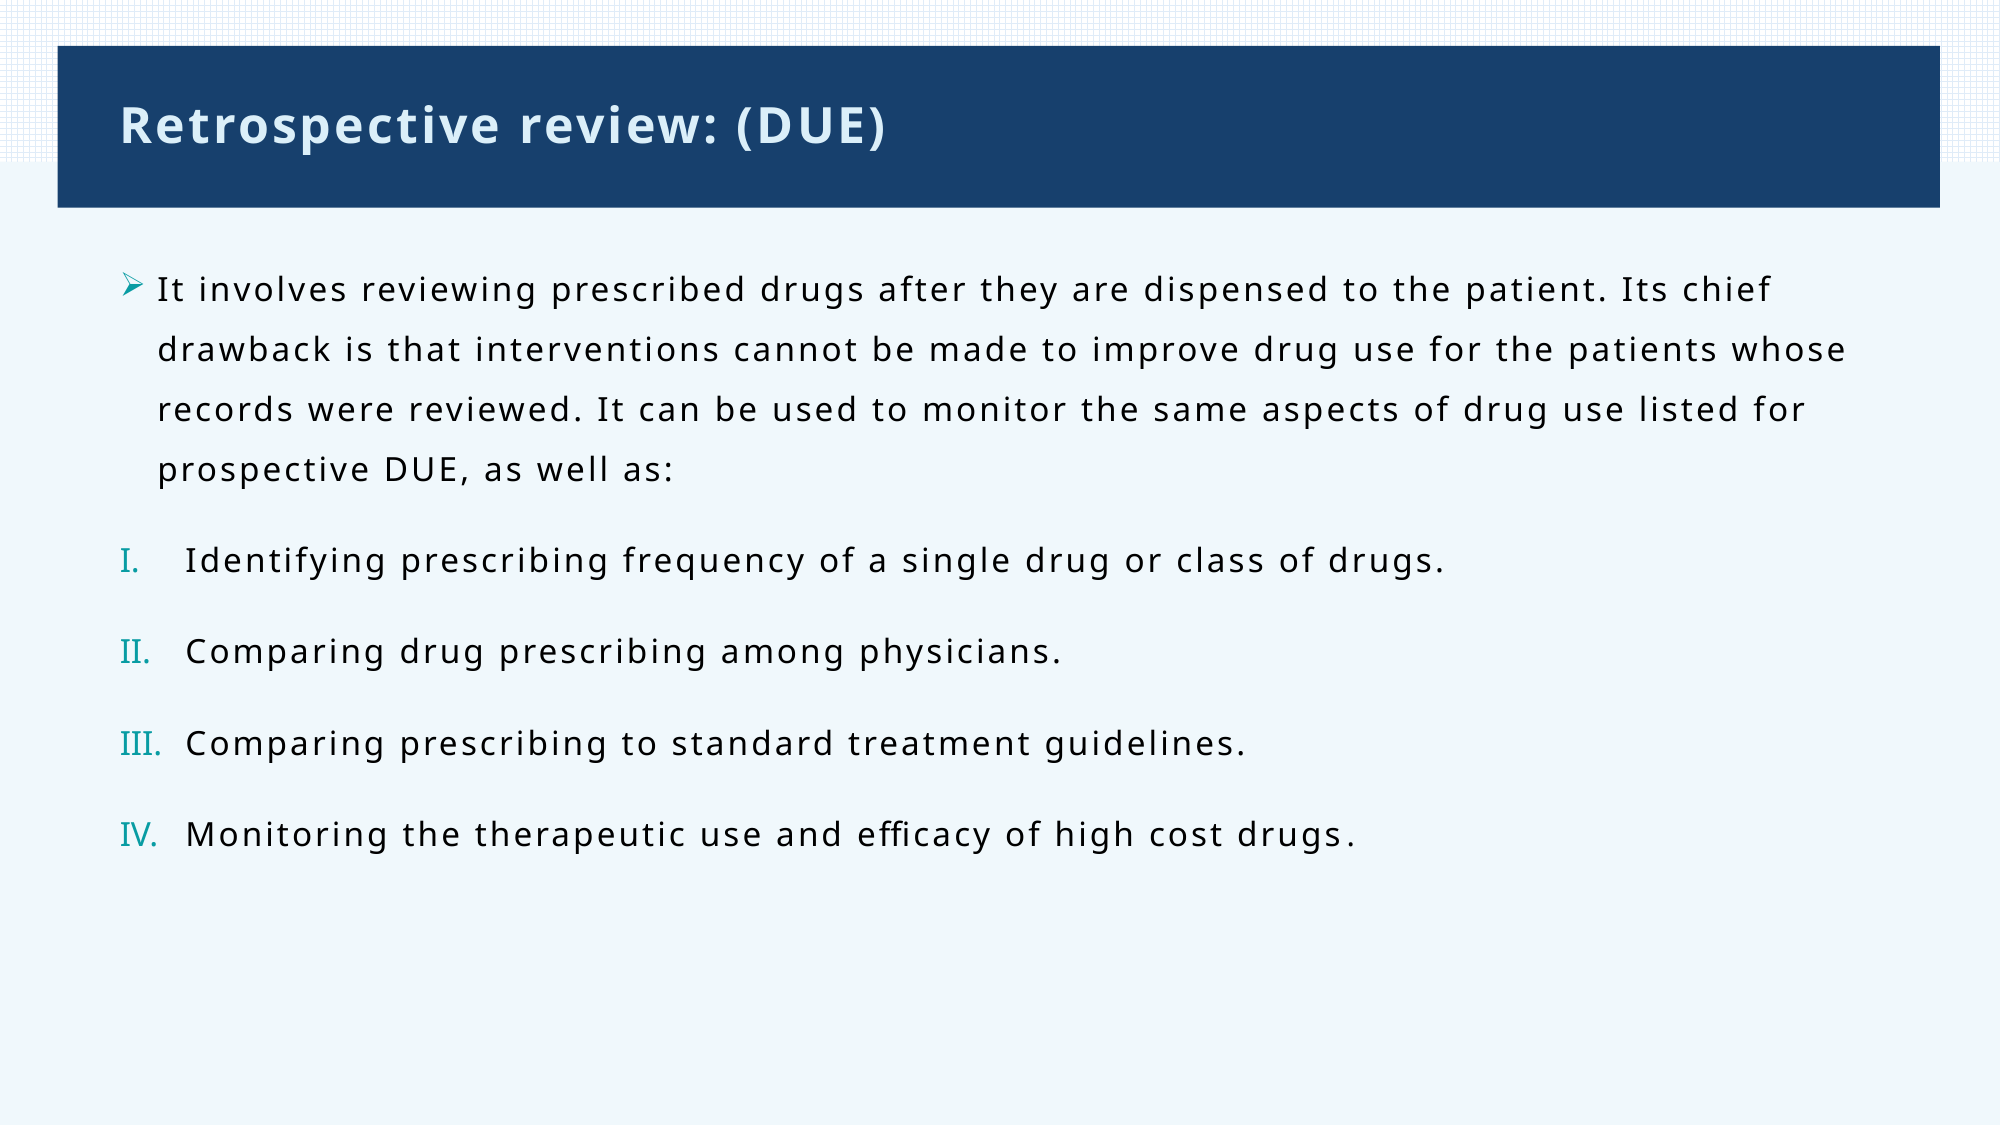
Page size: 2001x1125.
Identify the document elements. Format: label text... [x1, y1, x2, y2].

title Retrospective review: (DUE) [104, 79, 1894, 176]
list It involves reviewing prescribed drugs after they are dispensed to the patient. Its chief drawback is that interventions cannot be made to improve drug use for the patients whose records were reviewed. It can be used to monitor the same aspects of drug use listed for prospective DUE, as well as: Identifying prescribing frequency of a single drug or class of drugs. Comparing drug prescribing among physicians. Comparing prescribing to standard treatment guidelines. Monitoring the therapeutic use and efficacy of high cost drugs. [104, 241, 1894, 1014]
